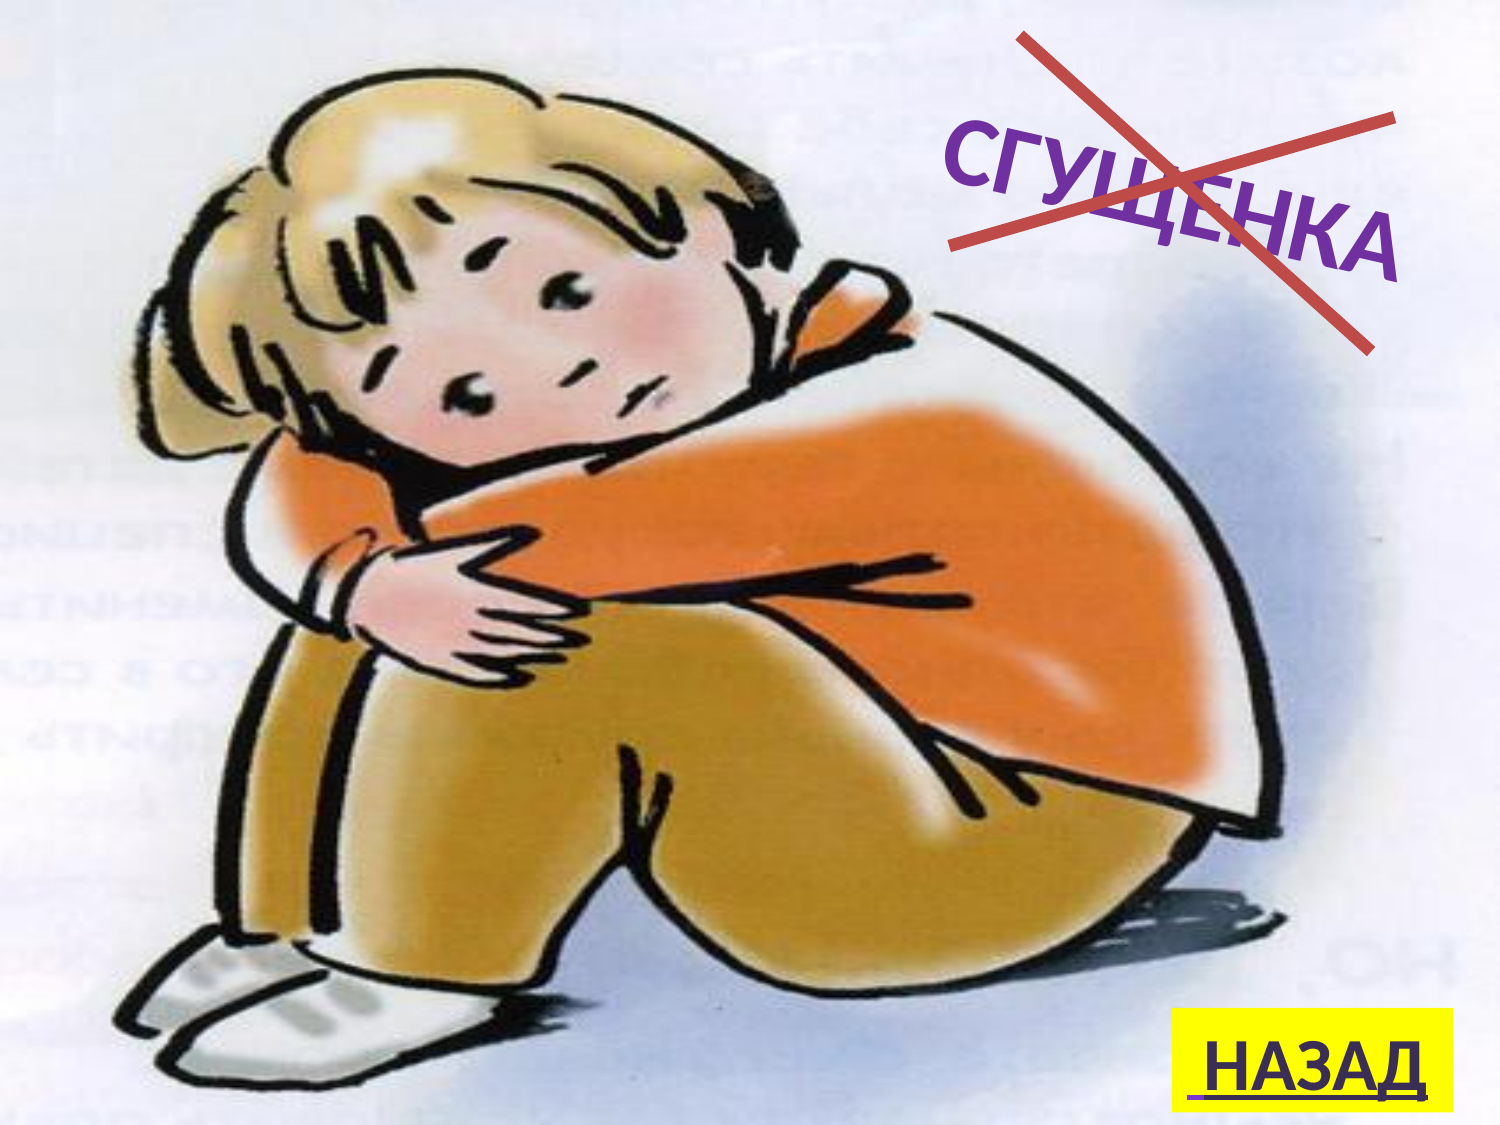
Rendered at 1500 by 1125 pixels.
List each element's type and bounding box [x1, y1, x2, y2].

list [0, 0, 1500, 1125]
text_box [1019, 34, 1372, 115]
text_box [948, 116, 1395, 247]
text_box [1019, 255, 1372, 352]
